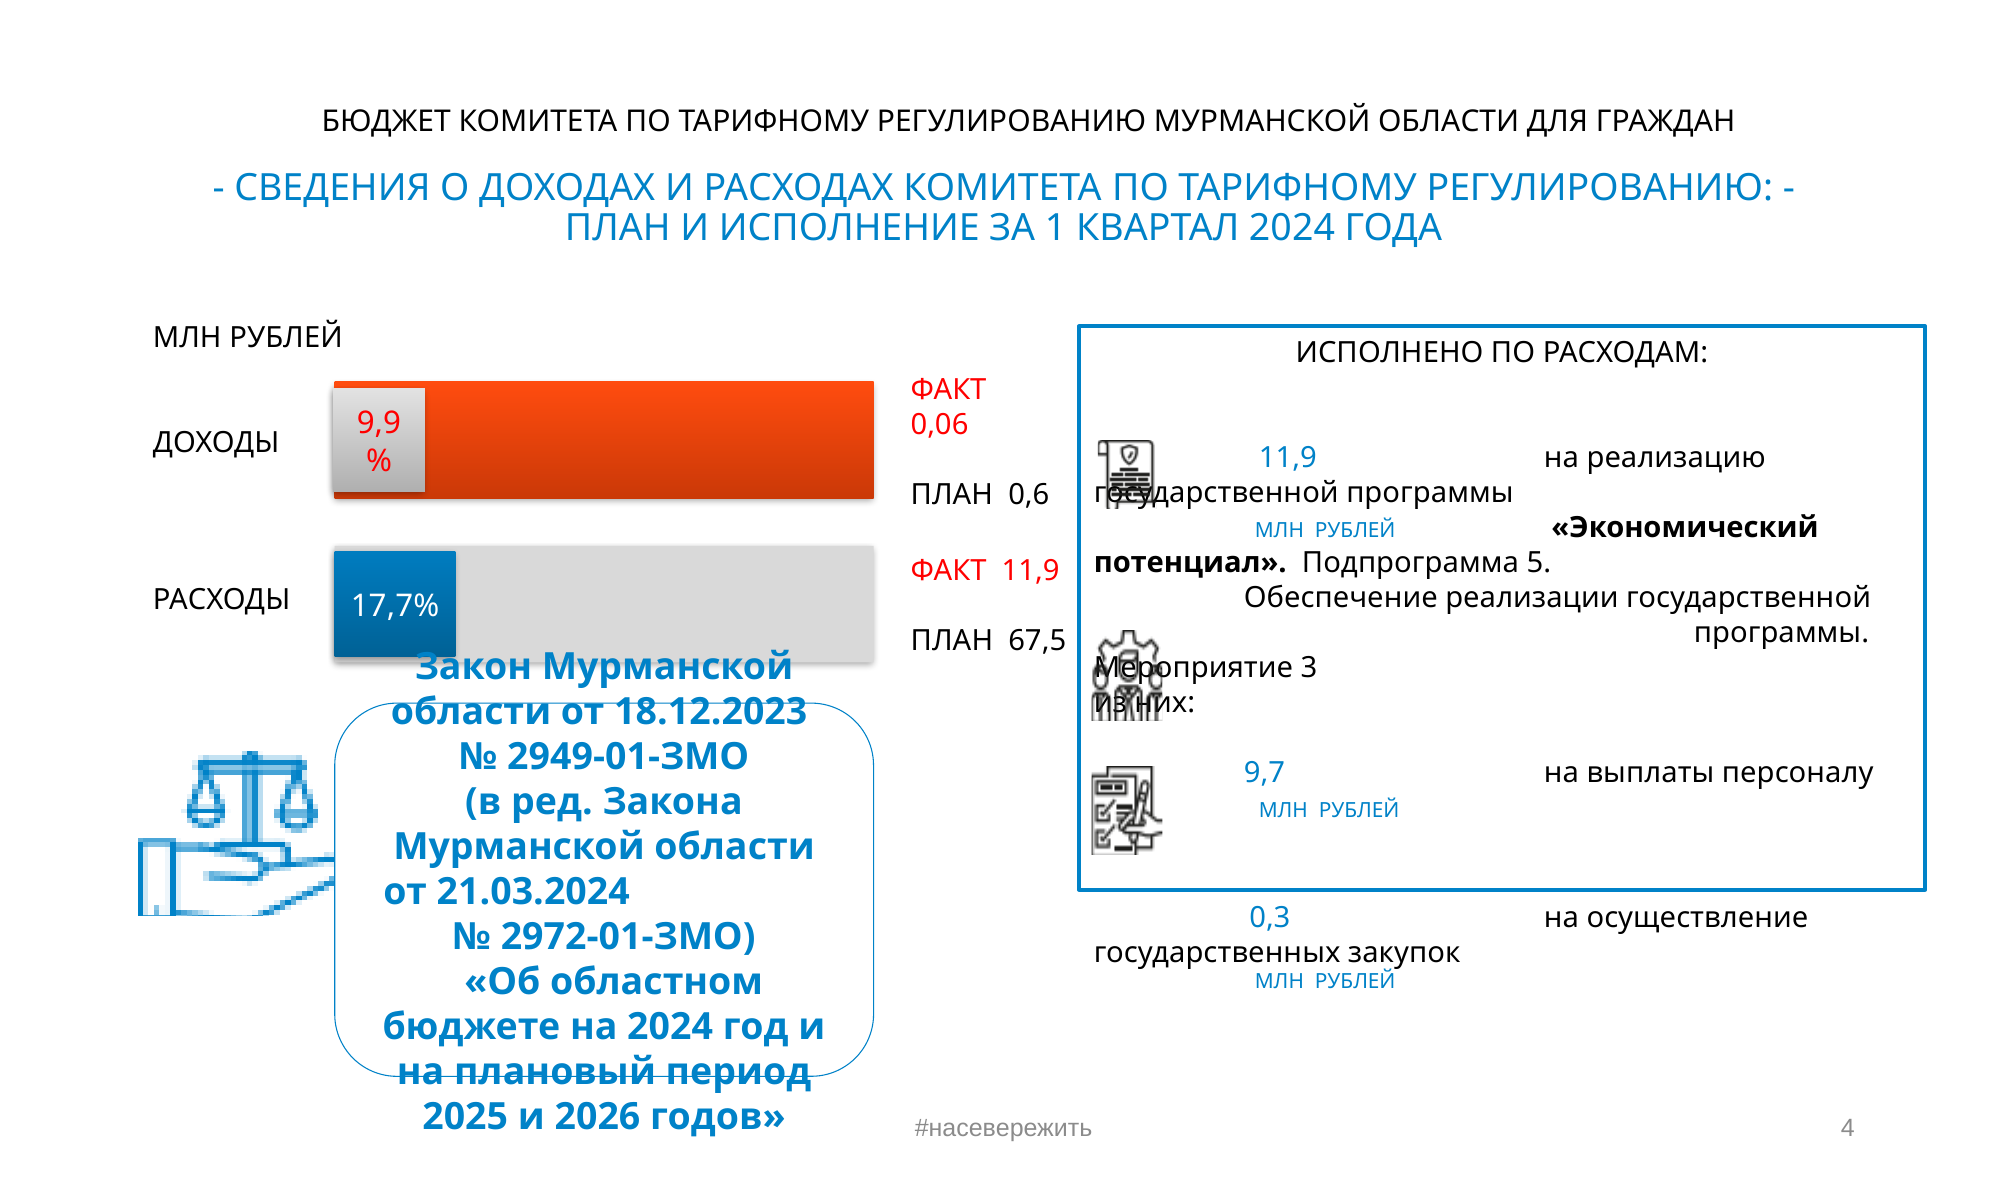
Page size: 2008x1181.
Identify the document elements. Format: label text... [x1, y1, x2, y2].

footer #насевережить [665, 1094, 1343, 1158]
text_box ФАКТ 11,9 ПЛАН 67,5 [888, 543, 1077, 665]
text_box 9,9% [332, 388, 426, 492]
text_box ФАКТ 0,06 ПЛАН 0,6 [888, 379, 1077, 501]
list МЛН РУБЛЕЙ ДОХОДЫ РАСХОДЫ [138, 314, 1925, 1095]
text_box [334, 545, 874, 663]
slide_number 4 [1418, 1094, 1870, 1158]
text_box 17,7% [334, 551, 456, 658]
text_box Закон Мурманской области от 18.12.2023 № 2949-01-ЗМО (в ред. Закона Мурманской области от 21.03.2024 № 2972-01-ЗМО) «Об областном бюджете на 2024 год и на плановый период 2025 и 2026 годов» [332, 701, 876, 1079]
picture [1097, 439, 1157, 510]
picture [1091, 630, 1163, 722]
picture [1091, 766, 1163, 855]
picture [137, 751, 335, 916]
text_box ИСПОЛНЕНО ПО РАСХОДАМ: 11,9 на реализацию государственной программы МЛН РУБЛЕЙ «Экономический потенциал». Подпрограмма 5. Обеспечение реализации государственной программы. Мероприятие 3 из них: 9,7 на выплаты персоналу МЛН РУБЛЕЙ 0,3 на осуществление государственных закупок МЛН РУБЛЕЙ [1077, 324, 1927, 892]
text_box Бюджет комитета по тарифному регулированию мурманской области для граждан [162, 87, 1895, 156]
title - сведения о доходах и расходах комитета по тарифному регулированию: - план и исполнение за 1 квартал 2024 года [138, 155, 1870, 262]
text_box [334, 381, 874, 499]
